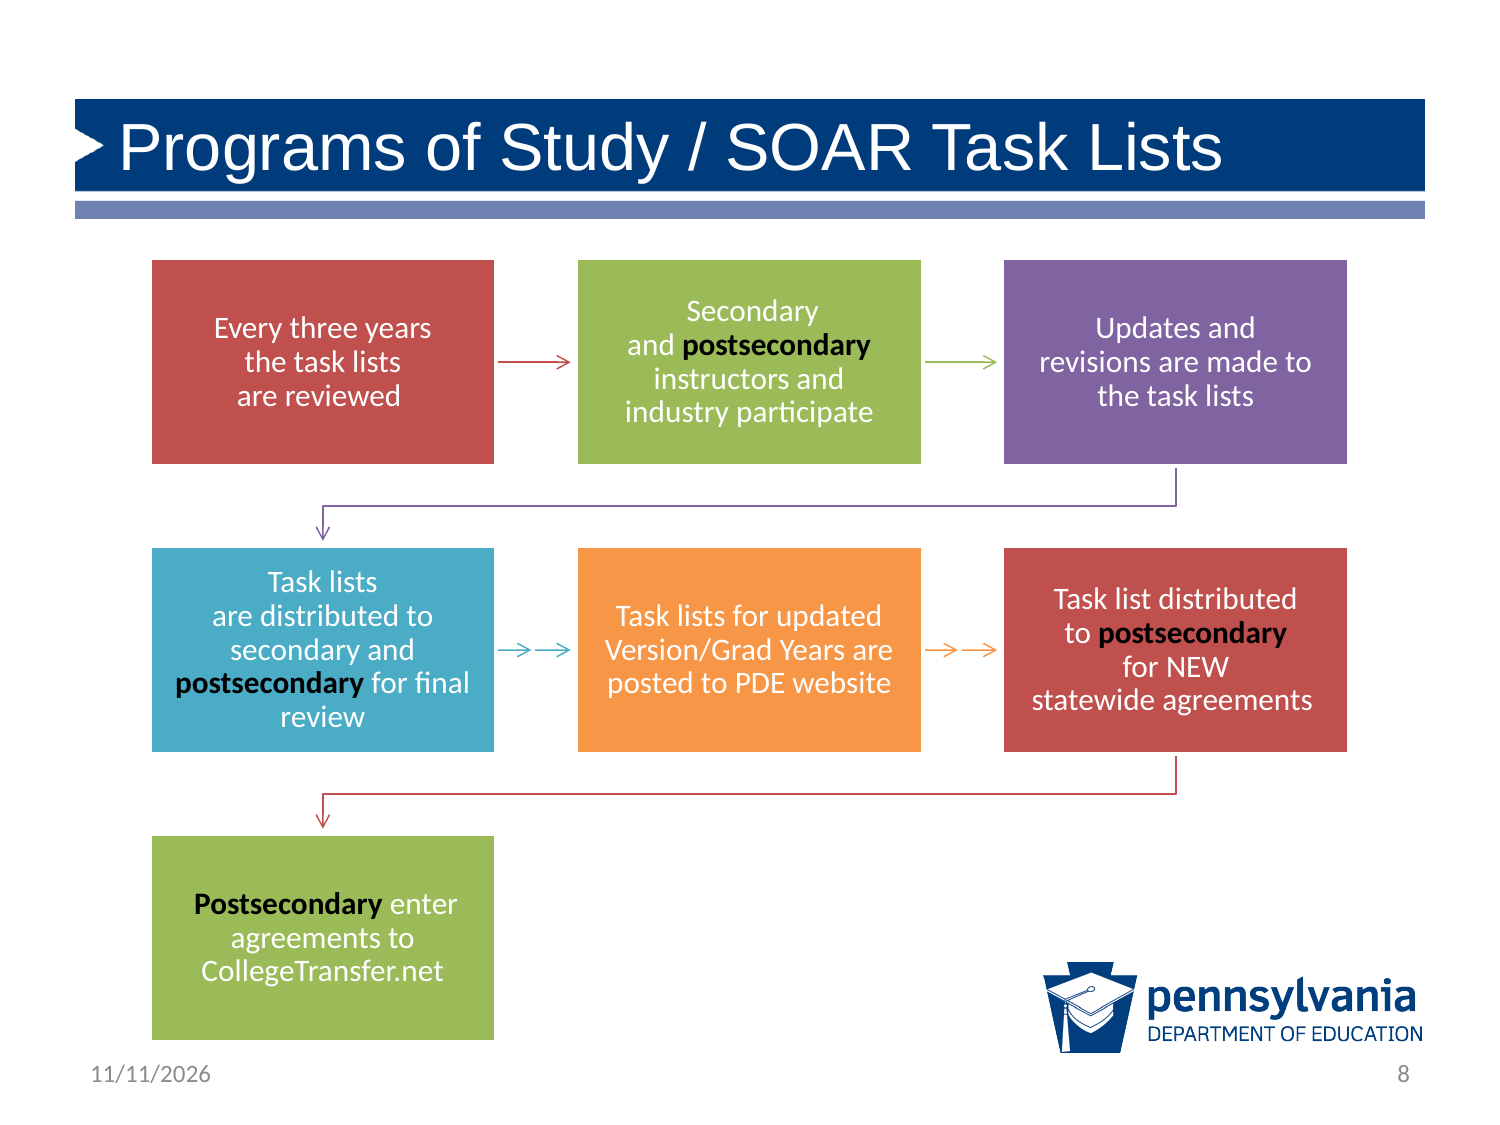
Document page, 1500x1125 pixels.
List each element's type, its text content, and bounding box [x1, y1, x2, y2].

picture [1043, 1043, 1074, 1053]
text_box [66, 257, 1433, 1043]
title Programs of Study / SOAR Task Lists [75, 50, 1425, 238]
slide_number 8 [1074, 1052, 1425, 1103]
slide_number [75, 1052, 425, 1103]
